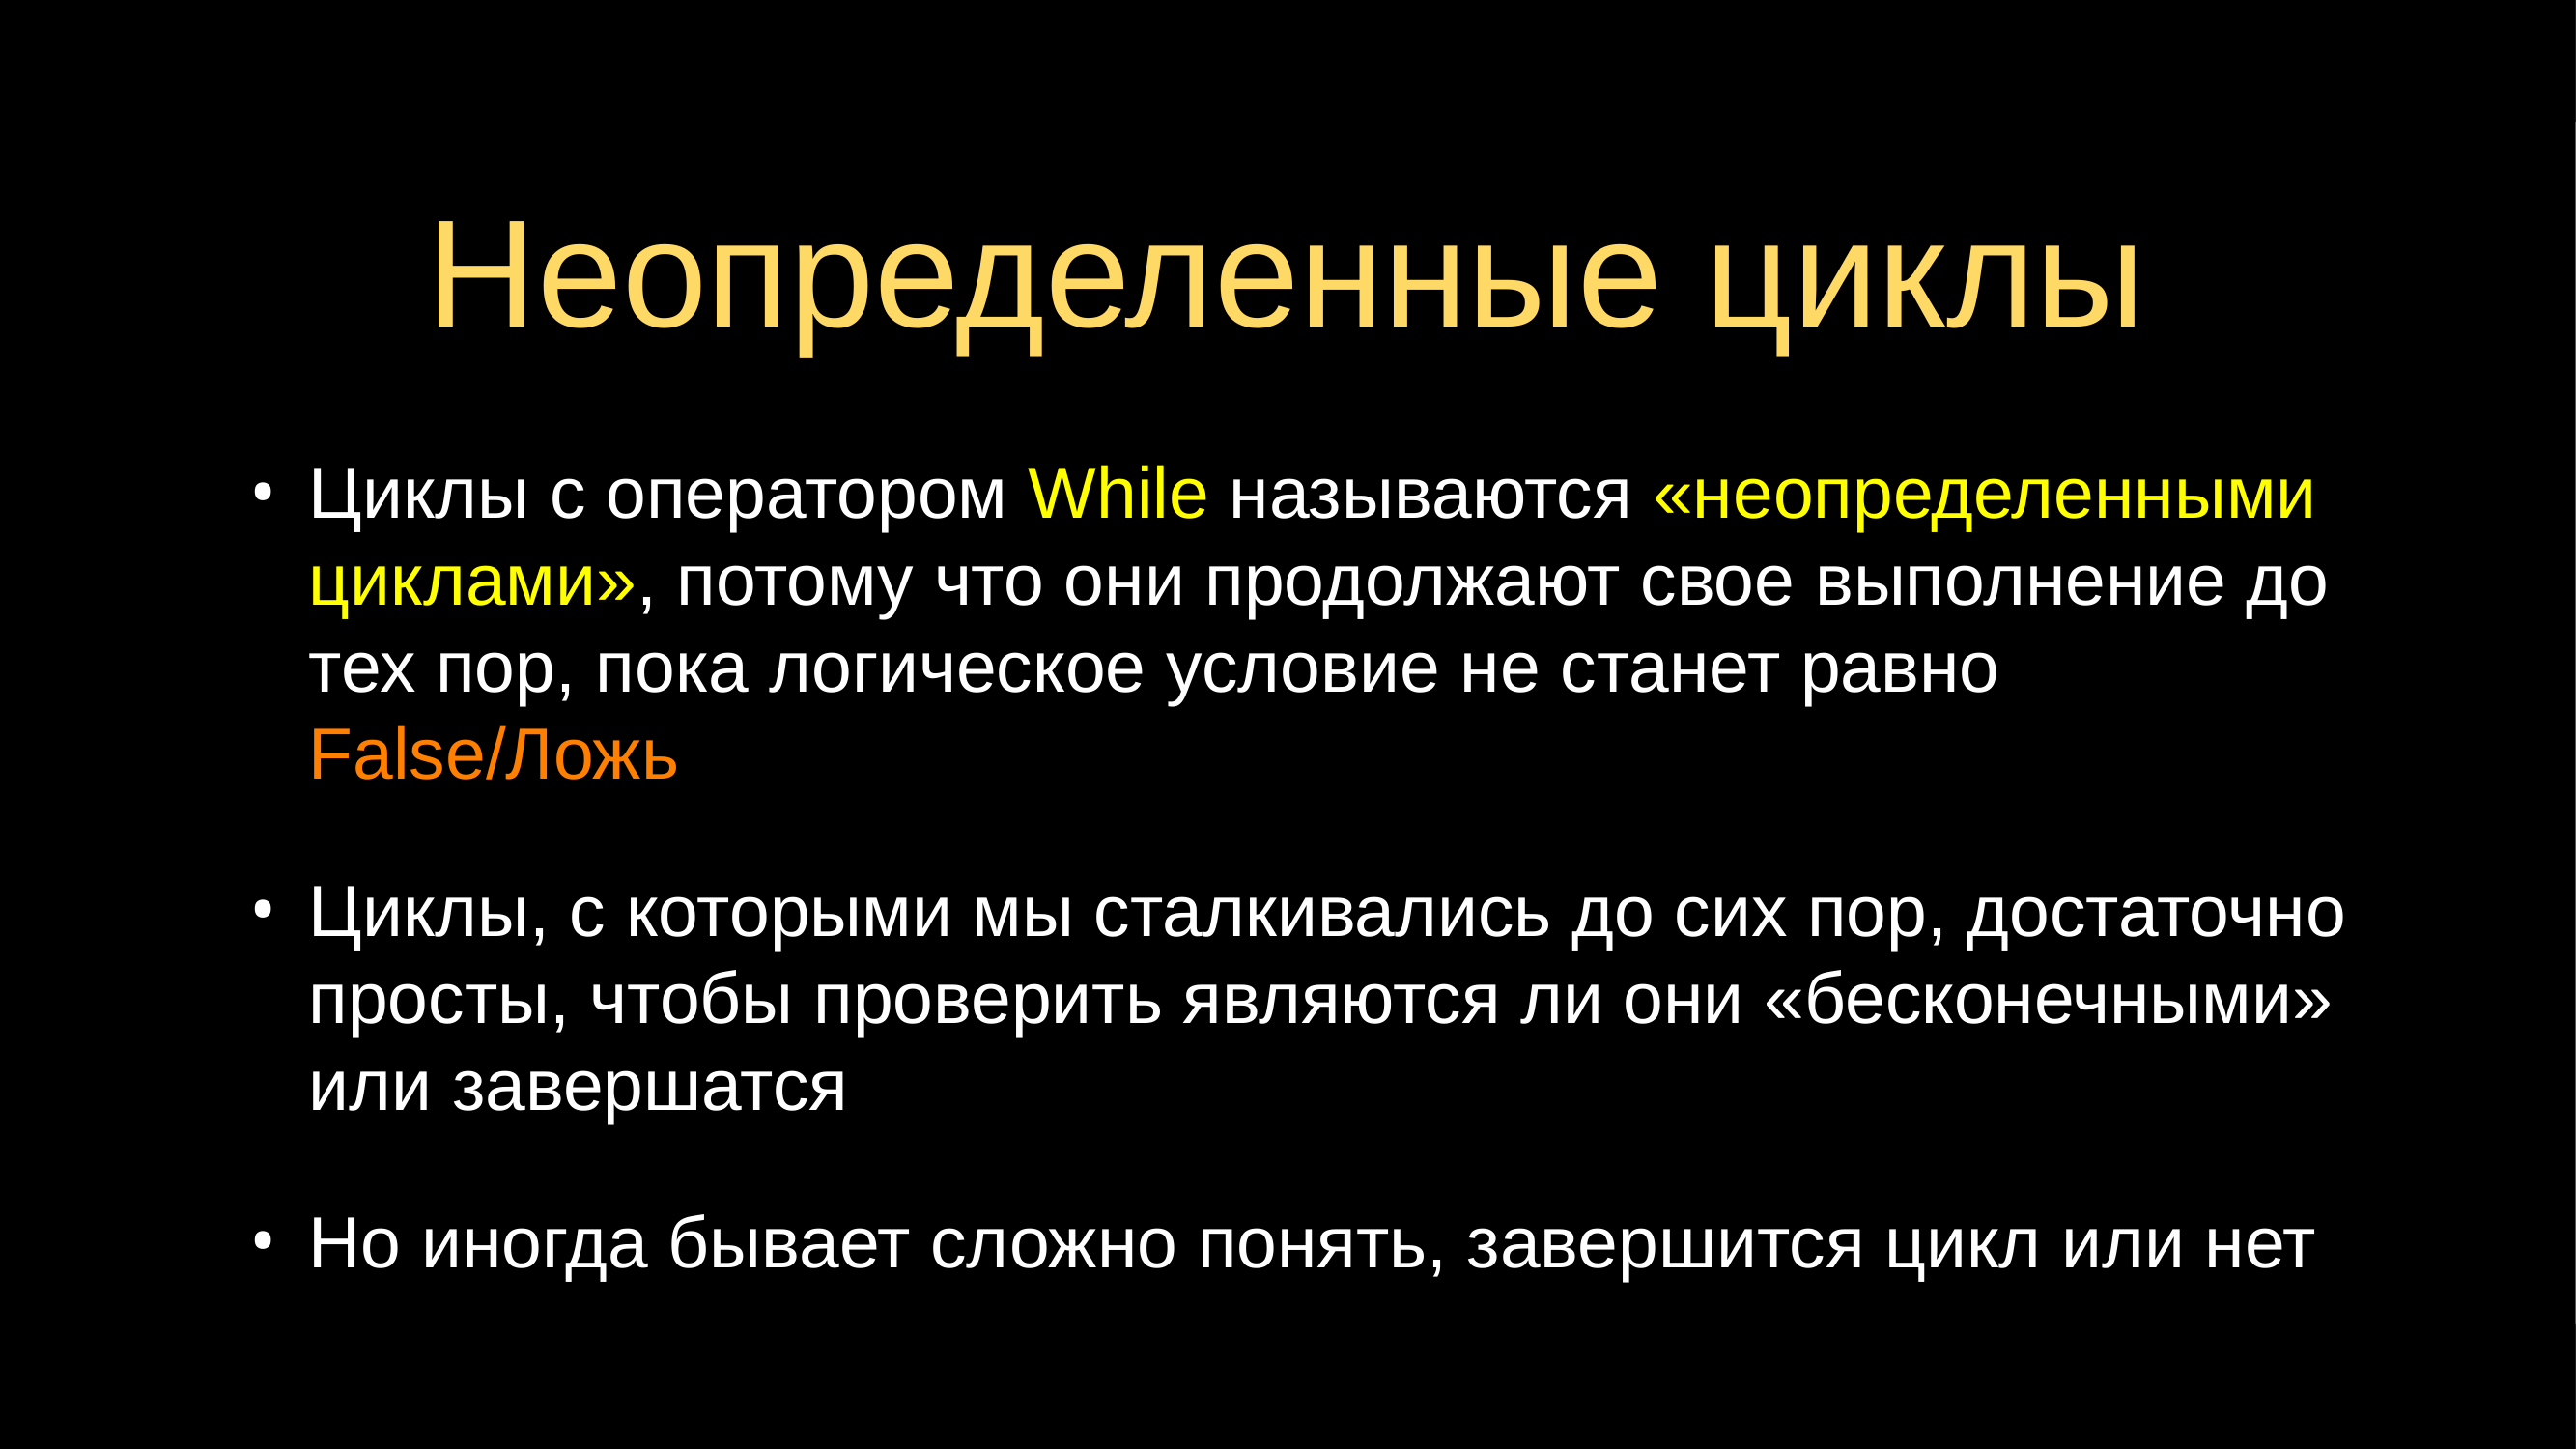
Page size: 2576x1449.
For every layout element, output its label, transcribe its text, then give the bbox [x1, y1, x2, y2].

list Циклы с оператором While называются «неопределенными циклами», потому что они продолжают свое выполнение до тех пор, пока логическое условие не станет равно False/Ложь Циклы, с которыми мы сталкивались до сих пор, достаточно просты, чтобы проверить являются ли они «бесконечными» или завершатся Но иногда бывает сложно понять, завершится цикл или нет [184, 412, 2392, 1317]
title Неопределенные циклы [183, 129, 2391, 403]
